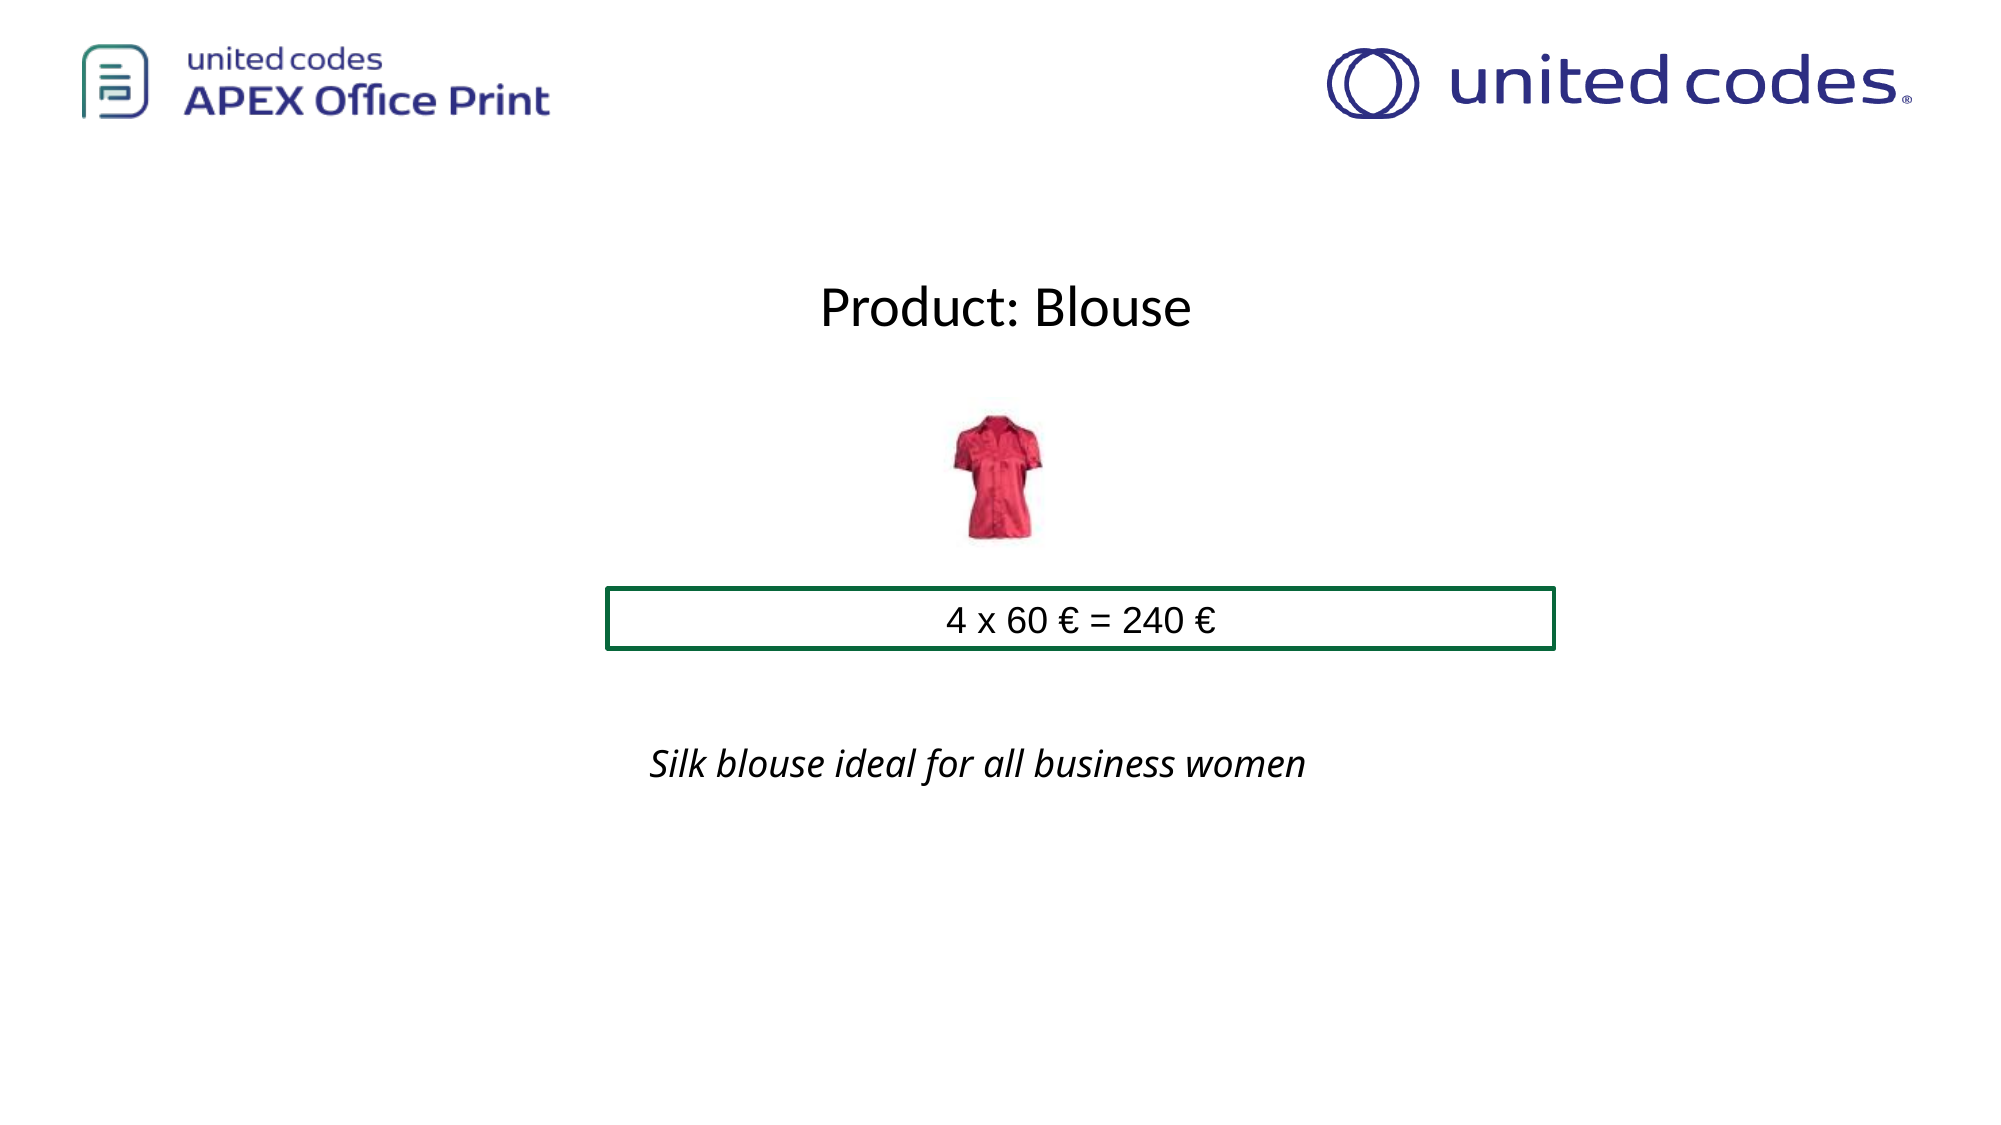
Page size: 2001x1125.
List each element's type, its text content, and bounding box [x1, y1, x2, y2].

subtitle Product: Blouse [411, 268, 1589, 398]
text_box Silk blouse ideal for all business women [634, 732, 1323, 792]
picture [82, 44, 551, 119]
picture [918, 397, 1082, 560]
text_box 4 x 60 € = 240 € [607, 588, 1555, 649]
picture [1322, 48, 1914, 119]
